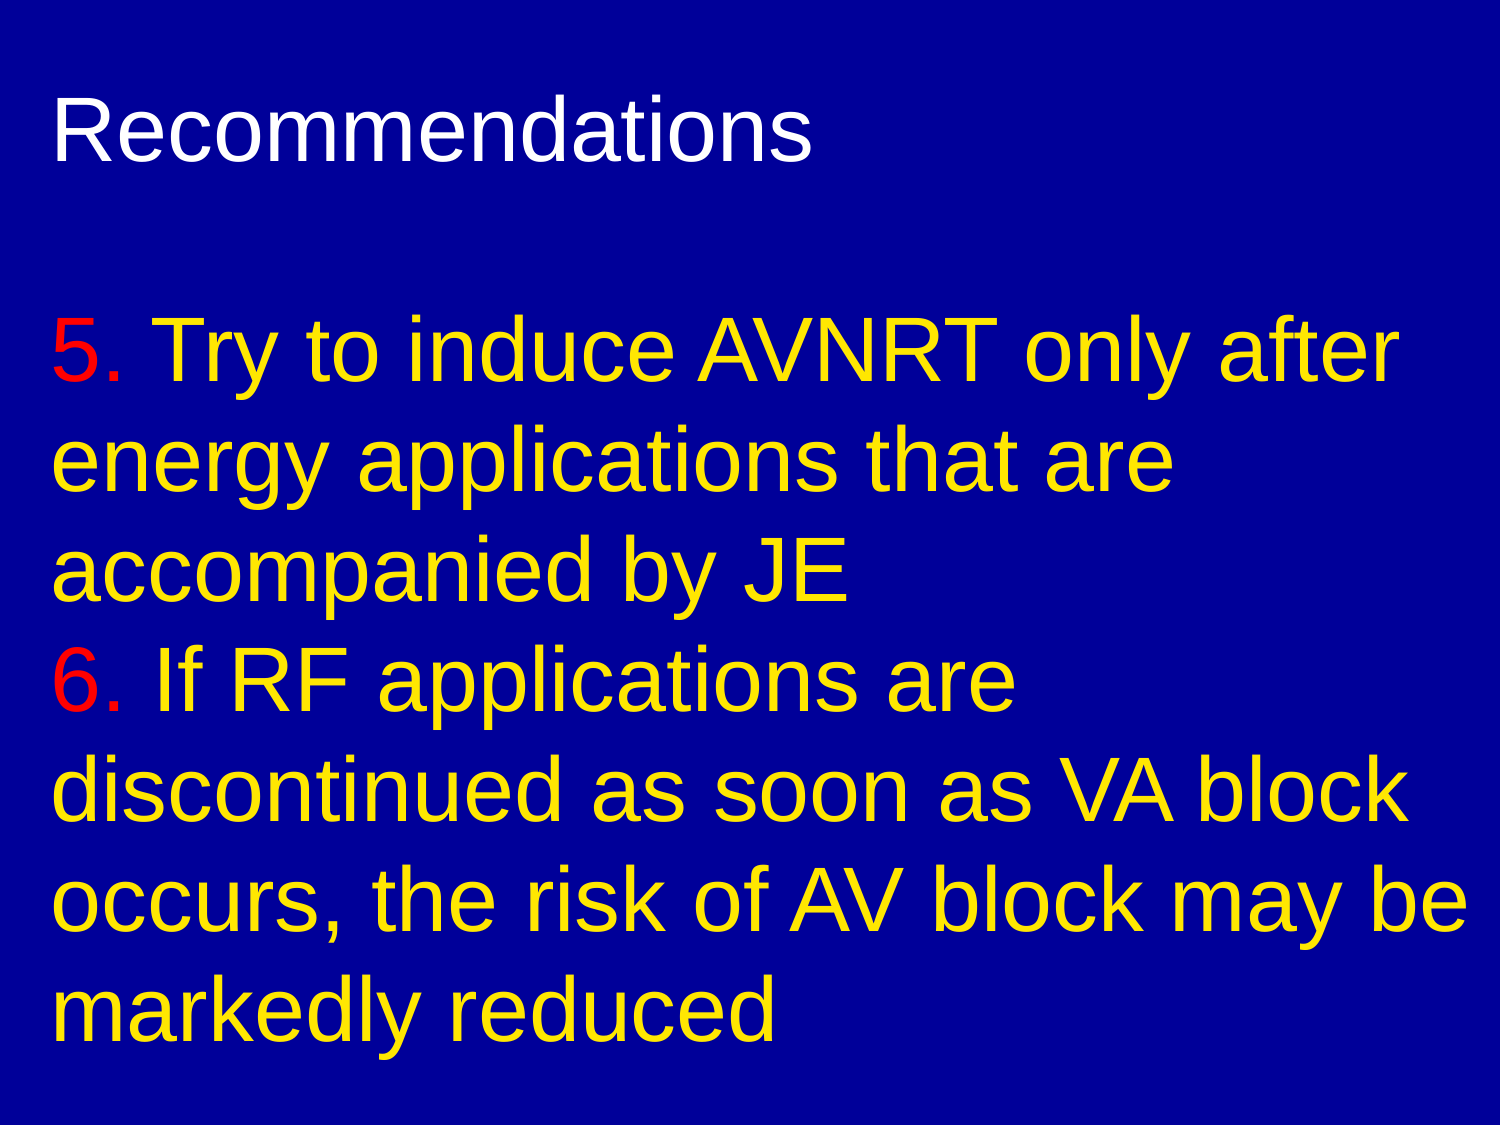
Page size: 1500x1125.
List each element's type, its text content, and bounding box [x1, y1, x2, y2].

title Recommendations 5. Try to induce AVNRT only after energy applications that are accompanied by JE 6. If RF applications are discontinued as soon as VA block occurs, the risk of AV block may be markedly reduced [35, 444, 1495, 686]
